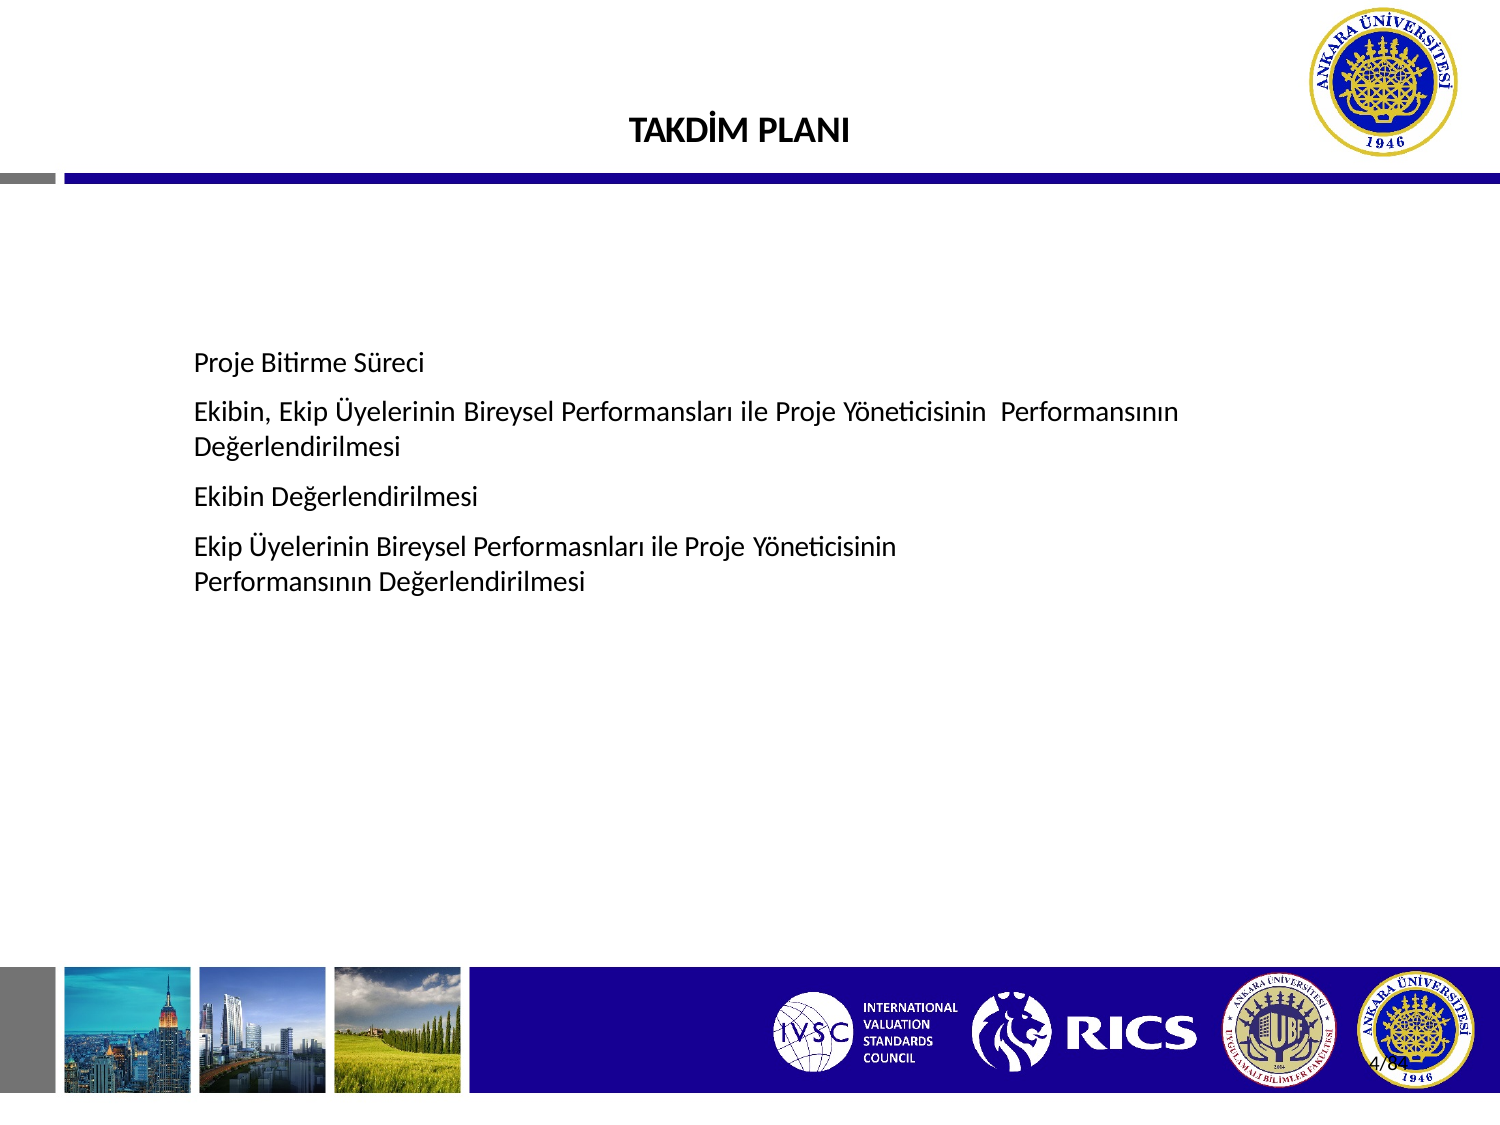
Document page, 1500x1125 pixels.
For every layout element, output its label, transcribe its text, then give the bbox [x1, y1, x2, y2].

title TAKDİM PLANI [534, 102, 943, 293]
text_box Proje Bitirme Süreci Ekibin, Ekip Üyelerinin Bireysel Performansları ile Proje Yöneticisinin Performansının Değerlendirilmesi Ekibin Değerlendirilmesi Ekip Üyelerinin Bireysel Performasnları ile Proje Yöneticisinin Performansının Değerlendirilmesi [116, 328, 1179, 597]
picture [0, 0, 1500, 1125]
text_box 4/84 [1362, 1053, 1411, 1097]
